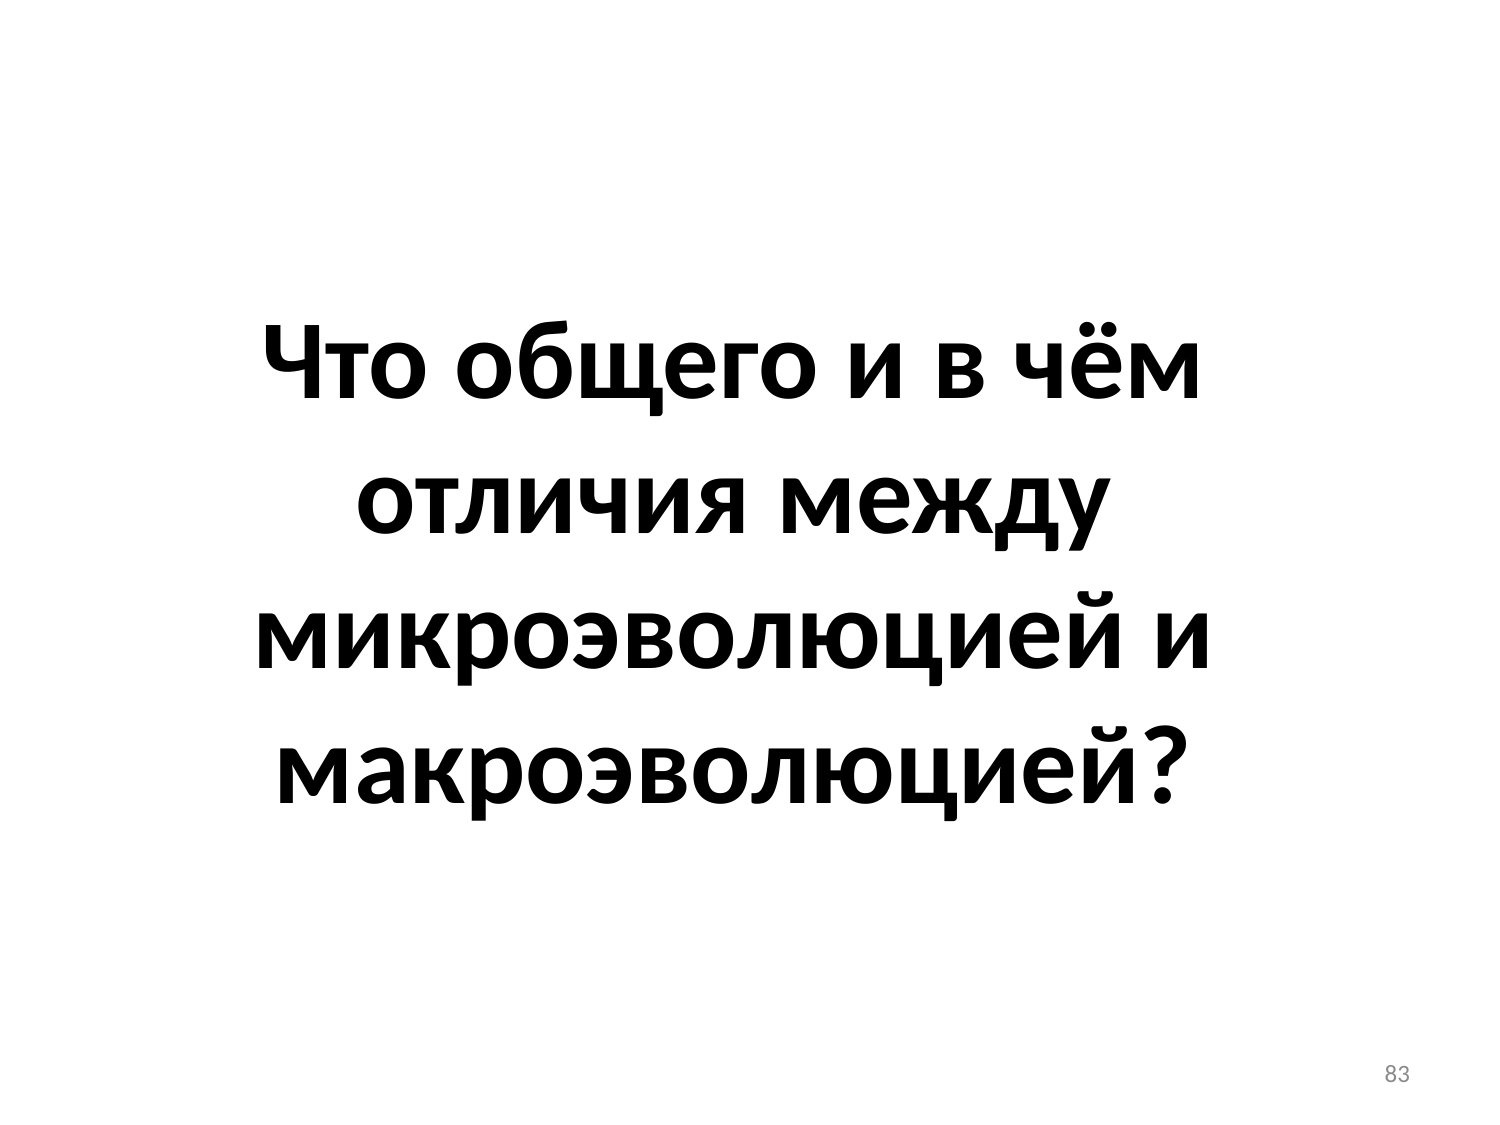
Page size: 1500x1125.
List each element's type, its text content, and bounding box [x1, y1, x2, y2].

title Что общего и в чём отличия между микроэволюцией и макроэволюцией? [93, 184, 1374, 929]
slide_number 83 [1074, 1042, 1425, 1103]
